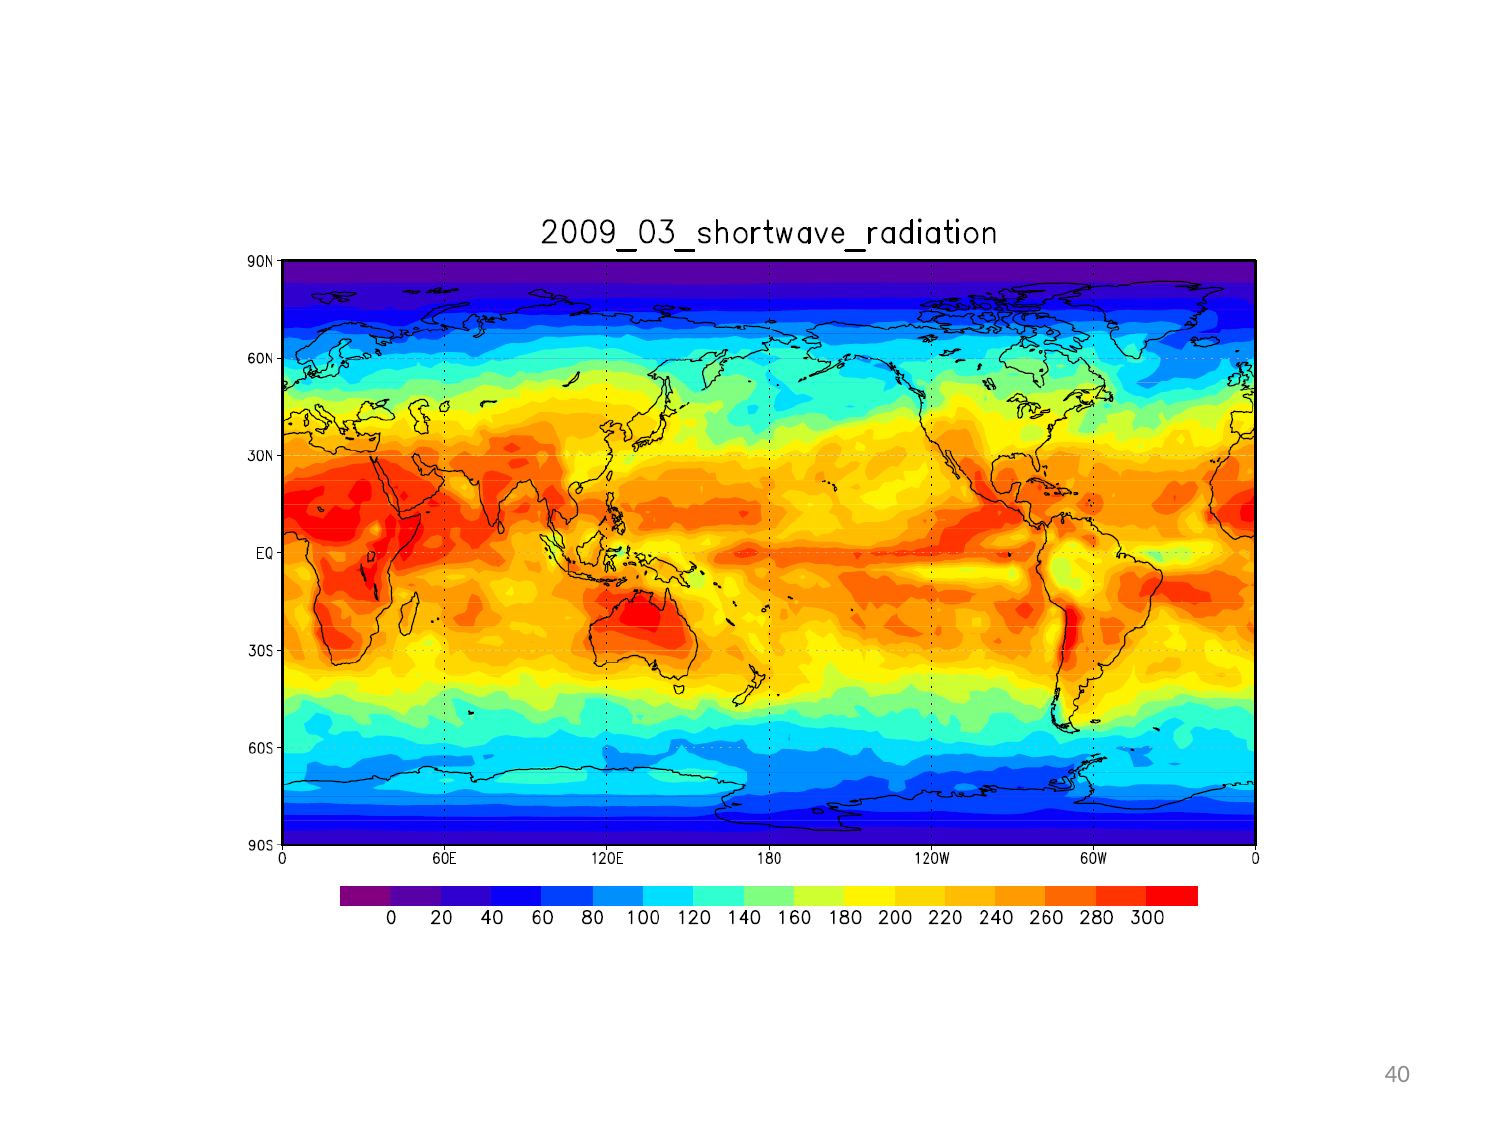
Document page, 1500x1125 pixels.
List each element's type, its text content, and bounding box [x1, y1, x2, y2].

slide_number 40 [1074, 1042, 1425, 1103]
picture [241, 207, 1282, 936]
